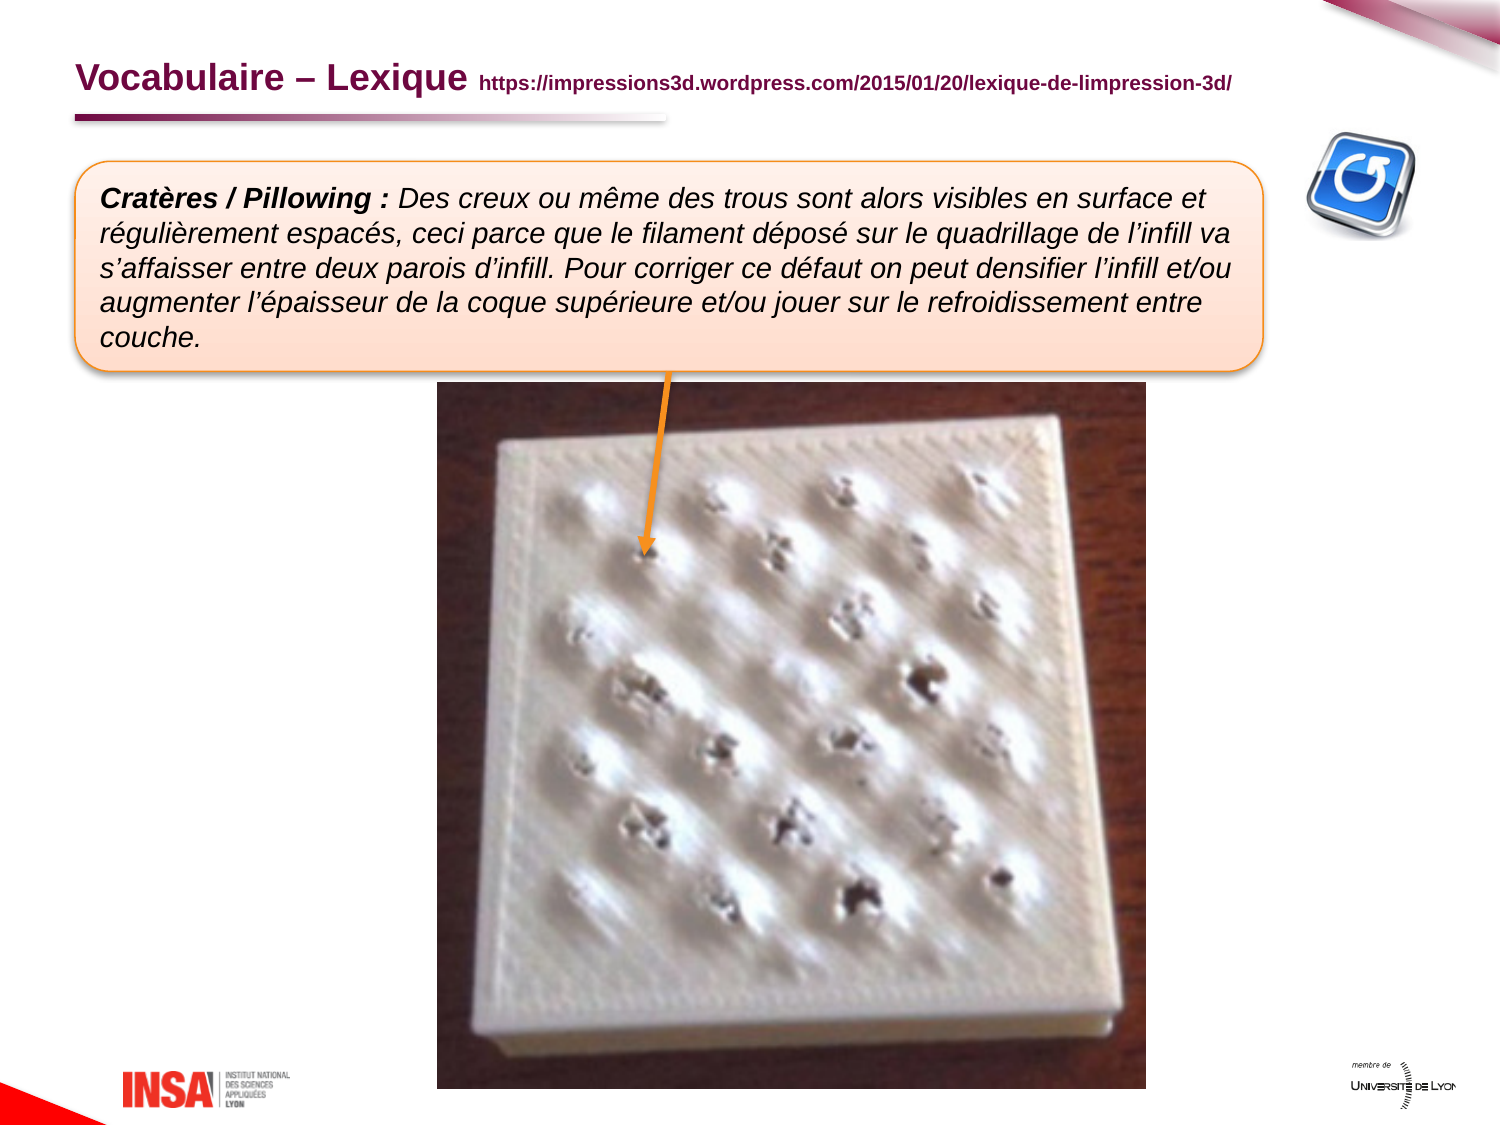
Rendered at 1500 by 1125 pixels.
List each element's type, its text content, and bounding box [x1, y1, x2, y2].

picture [1304, 127, 1426, 242]
picture [123, 1071, 290, 1108]
picture [437, 382, 1147, 1089]
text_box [643, 373, 670, 557]
title Vocabulaire – Lexique https://impressions3d.wordpress.com/2015/01/20/lexique-de-limpression-3d/ [75, 45, 1425, 128]
text_box Cratères / Pillowing : Des creux ou même des trous sont alors visibles en surface et régulièrement espacés, ceci parce que le filament déposé sur le quadrillage de l’infill va s’affaisser entre deux parois d’infill. Pour corriger ce défaut on peut densifier l’infill et/ou augmenter l’épaisseur de la coque supérieure et/ou jouer sur le refroidissement entre couche. [74, 160, 1264, 373]
